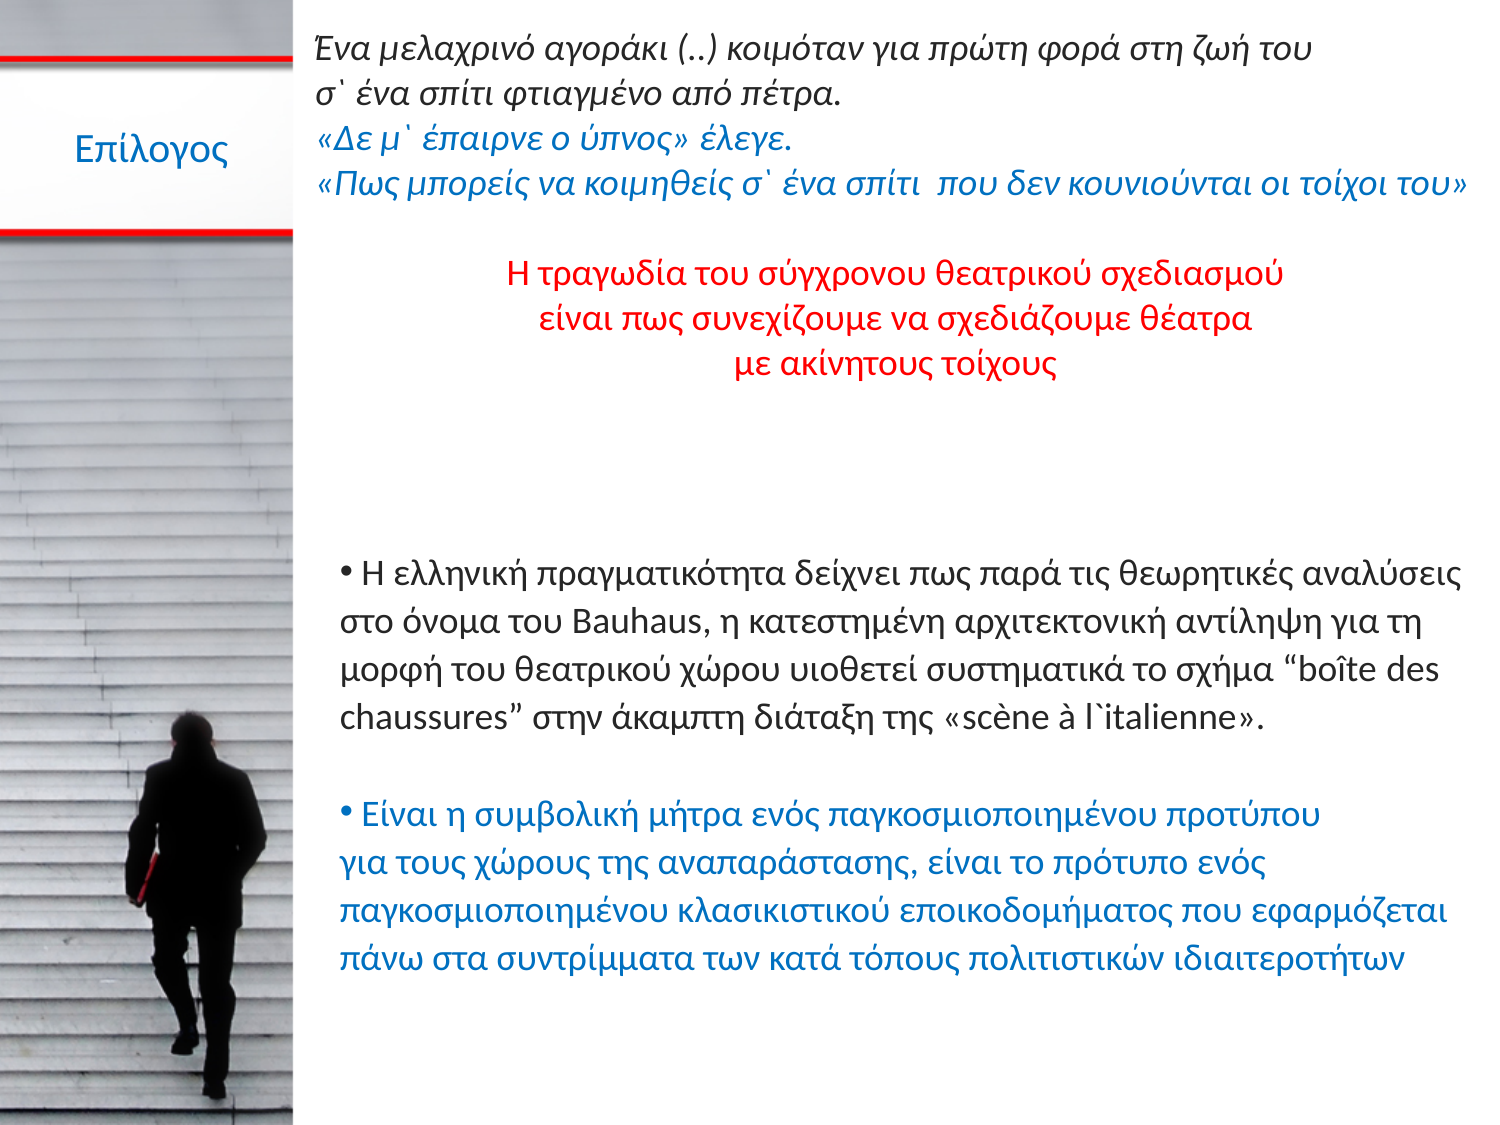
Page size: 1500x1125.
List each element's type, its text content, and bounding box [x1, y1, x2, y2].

picture [0, 0, 1500, 1125]
title Επίλογος [24, 87, 288, 205]
text_box Η ελληνική πραγματικότητα δείχνει πως παρά τις θεωρητικές αναλύσεις στο όνομα του Bauhaus, η κατεστημένη αρχιτεκτονική αντίληψη για τη μορφή του θεατρικού χώρου υιοθετεί συστηματικά το σχήμα “boîte des chaussures” στην άκαμπτη διάταξη της «scène à l`italienne». Είναι η συμ­βο­­λική μήτρα ενός παγκοσμιοποιημένου προτύπου για τους χώρους της αναπαράστασης, είναι το πρό­τυ­­πο ενός παγκοσμιοποιημένου κλα­­σι­κιστικού εποικοδομήματος που εφαρμόζεται πάνω στα συντρίμματα των κατά τόπους πο­λι­τι­στι­κών ιδια­ι­τεροτήτων [324, 537, 1488, 986]
text_box Ένα μελαχρινό αγοράκι (..) κοιμόταν για πρώτη φορά στη ζωή του σ` ένα σπίτι φτιαγμένο από πέτρα. «Δε μ` έπαιρνε ο ύπνος» έλεγε. «Πως μπορείς να κοιμηθείς σ` ένα σπίτι που δεν κουνιούνται οι τοίχοι του» Η τραγωδία του σύγχρονου θεατρικού σχεδιασμού είναι πως συνεχίζουμε να σχεδιάζουμε θέατρα με ακίνητους τοίχους [299, 15, 1500, 391]
